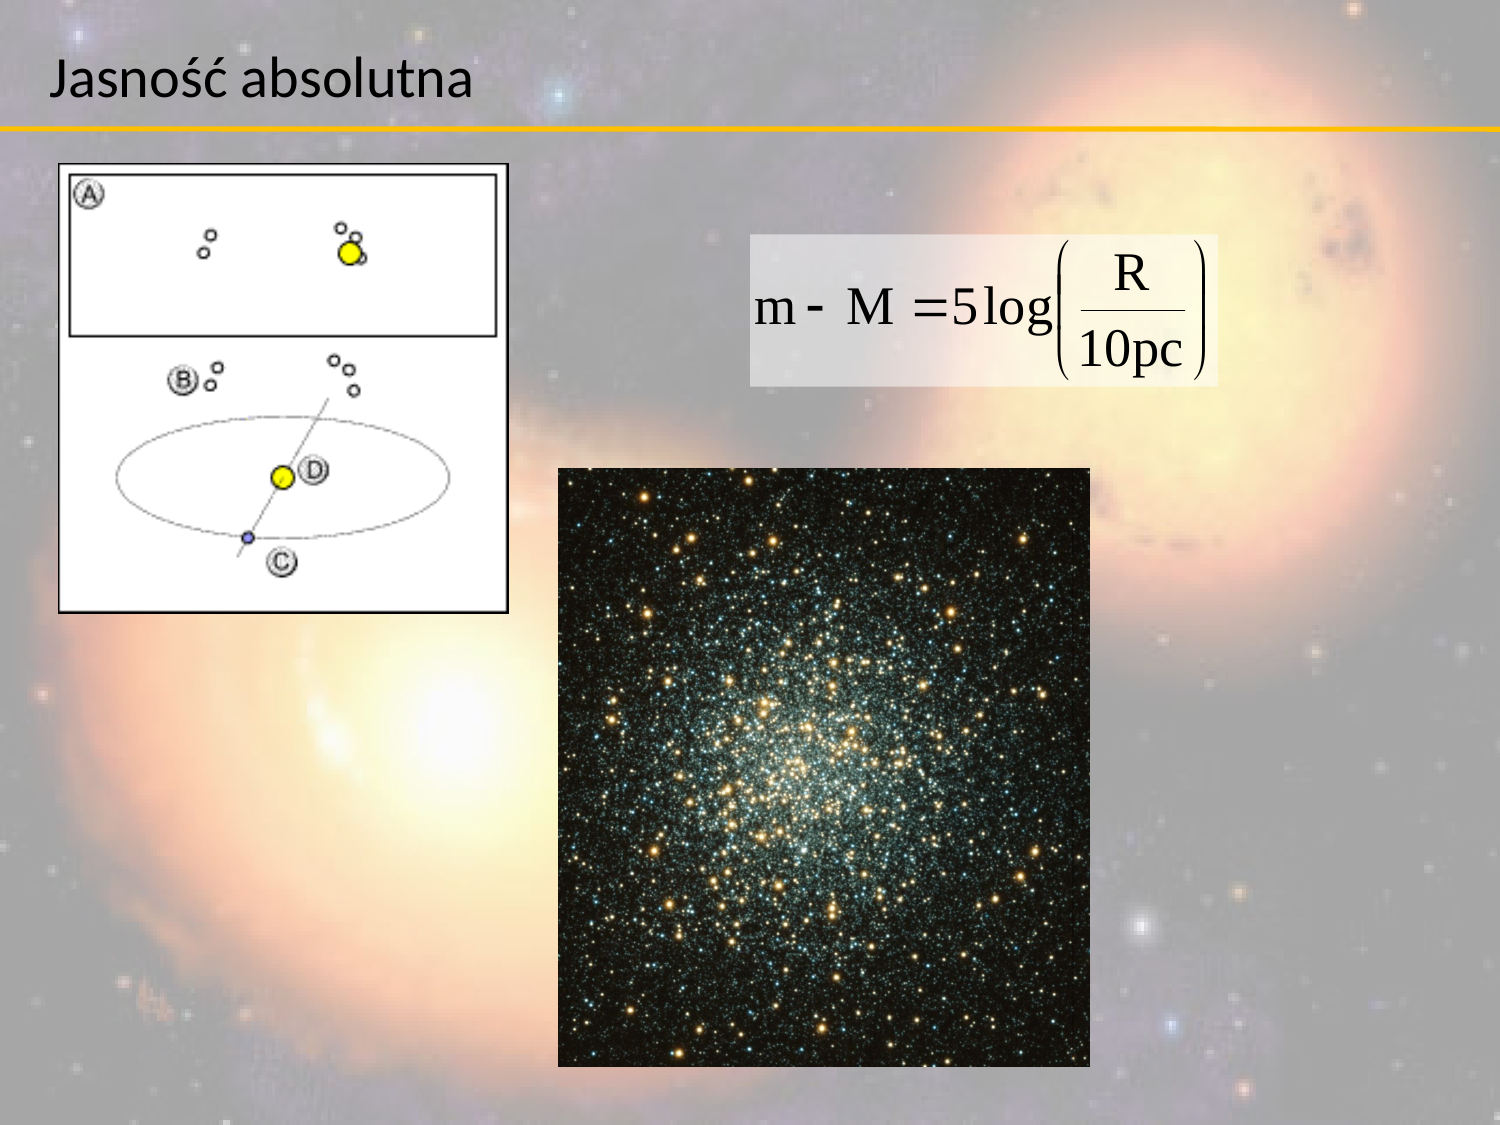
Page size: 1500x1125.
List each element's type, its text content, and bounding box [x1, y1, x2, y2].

text_box Jasność absolutna [35, 31, 1465, 117]
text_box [749, 234, 1219, 387]
picture [557, 468, 1091, 1067]
picture [58, 163, 509, 615]
